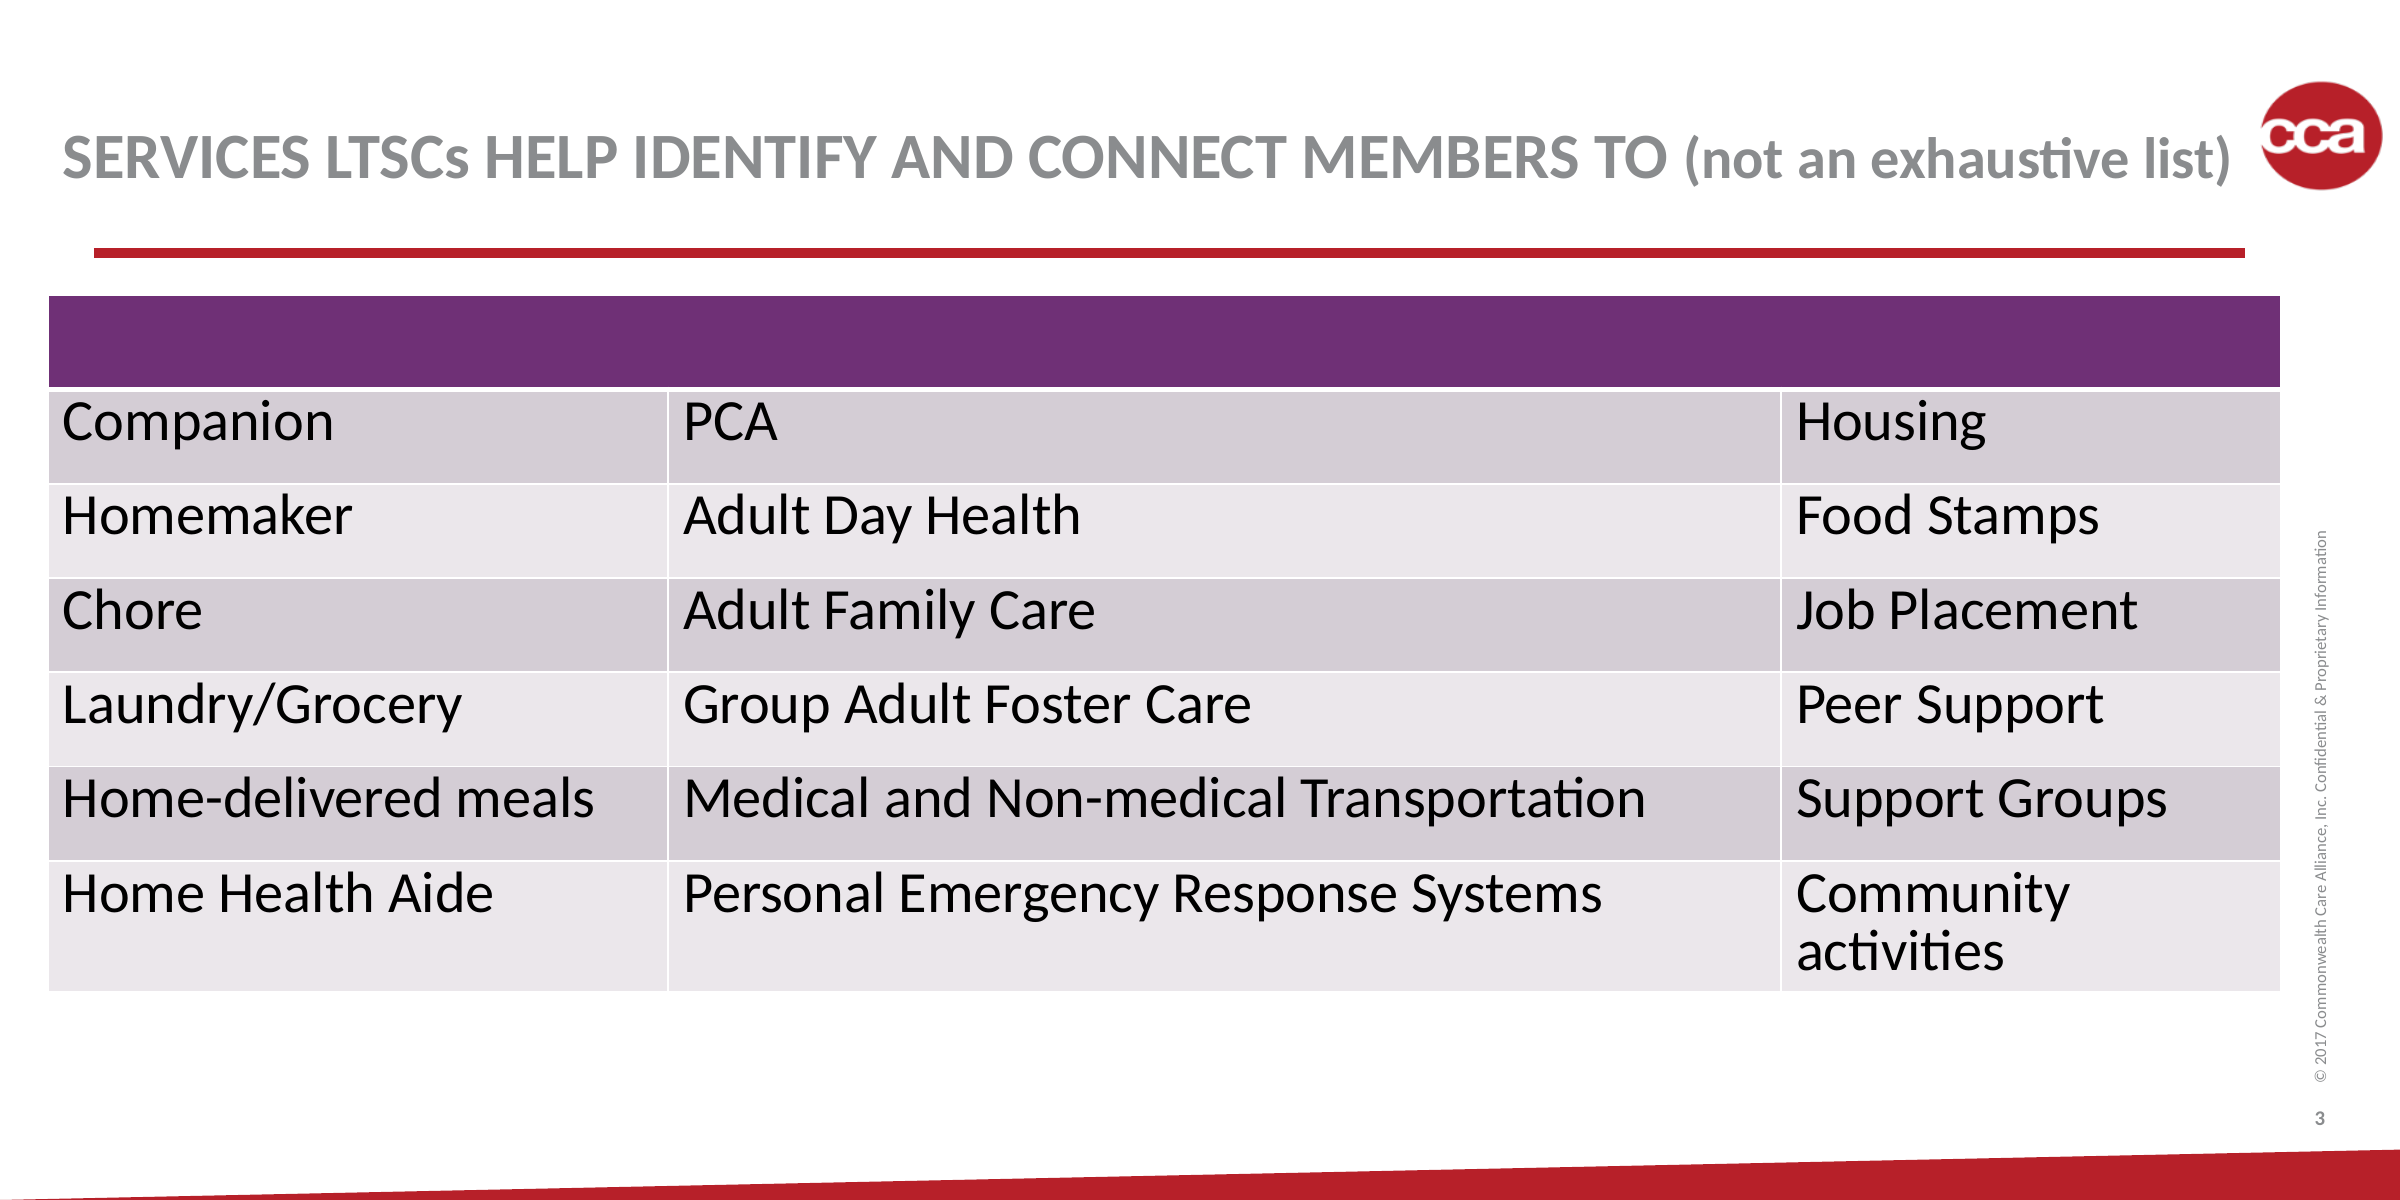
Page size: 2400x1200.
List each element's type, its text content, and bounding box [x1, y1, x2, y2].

table_cell Adult Family Care [669, 579, 1780, 671]
table_cell Home Health Aide [49, 862, 667, 991]
title SERVICES LTSCs HELP IDENTIFY AND CONNECT MEMBERS TO (not an exhaustive list) [47, 52, 2314, 200]
table_cell Group Adult Foster Care [669, 673, 1780, 766]
table_cell Home-delivered meals [49, 767, 667, 860]
table_cell Companion [49, 392, 667, 483]
table_cell Job Placement [1782, 579, 2280, 671]
table_cell Medical and Non-medical Transportation [669, 767, 1780, 860]
table_cell Laundry/Grocery [49, 673, 667, 766]
table_cell Adult Day Health [669, 485, 1780, 577]
table_cell Community activities [1782, 862, 2280, 991]
table_cell PCA [669, 392, 1780, 483]
table_cell Support Groups [1782, 767, 2280, 860]
table_cell Peer Support [1782, 673, 2280, 766]
table_cell Personal Emergency Response Systems [669, 862, 1780, 991]
table_header [49, 296, 2280, 387]
table_cell Housing [1782, 392, 2280, 483]
table_cell Food Stamps [1782, 485, 2280, 577]
table_cell Homemaker [49, 485, 667, 577]
footer [91, 1102, 2244, 1167]
table_cell Chore [49, 579, 667, 671]
picture [2314, 74, 2389, 197]
slide_number 3 [2281, 1081, 2359, 1153]
